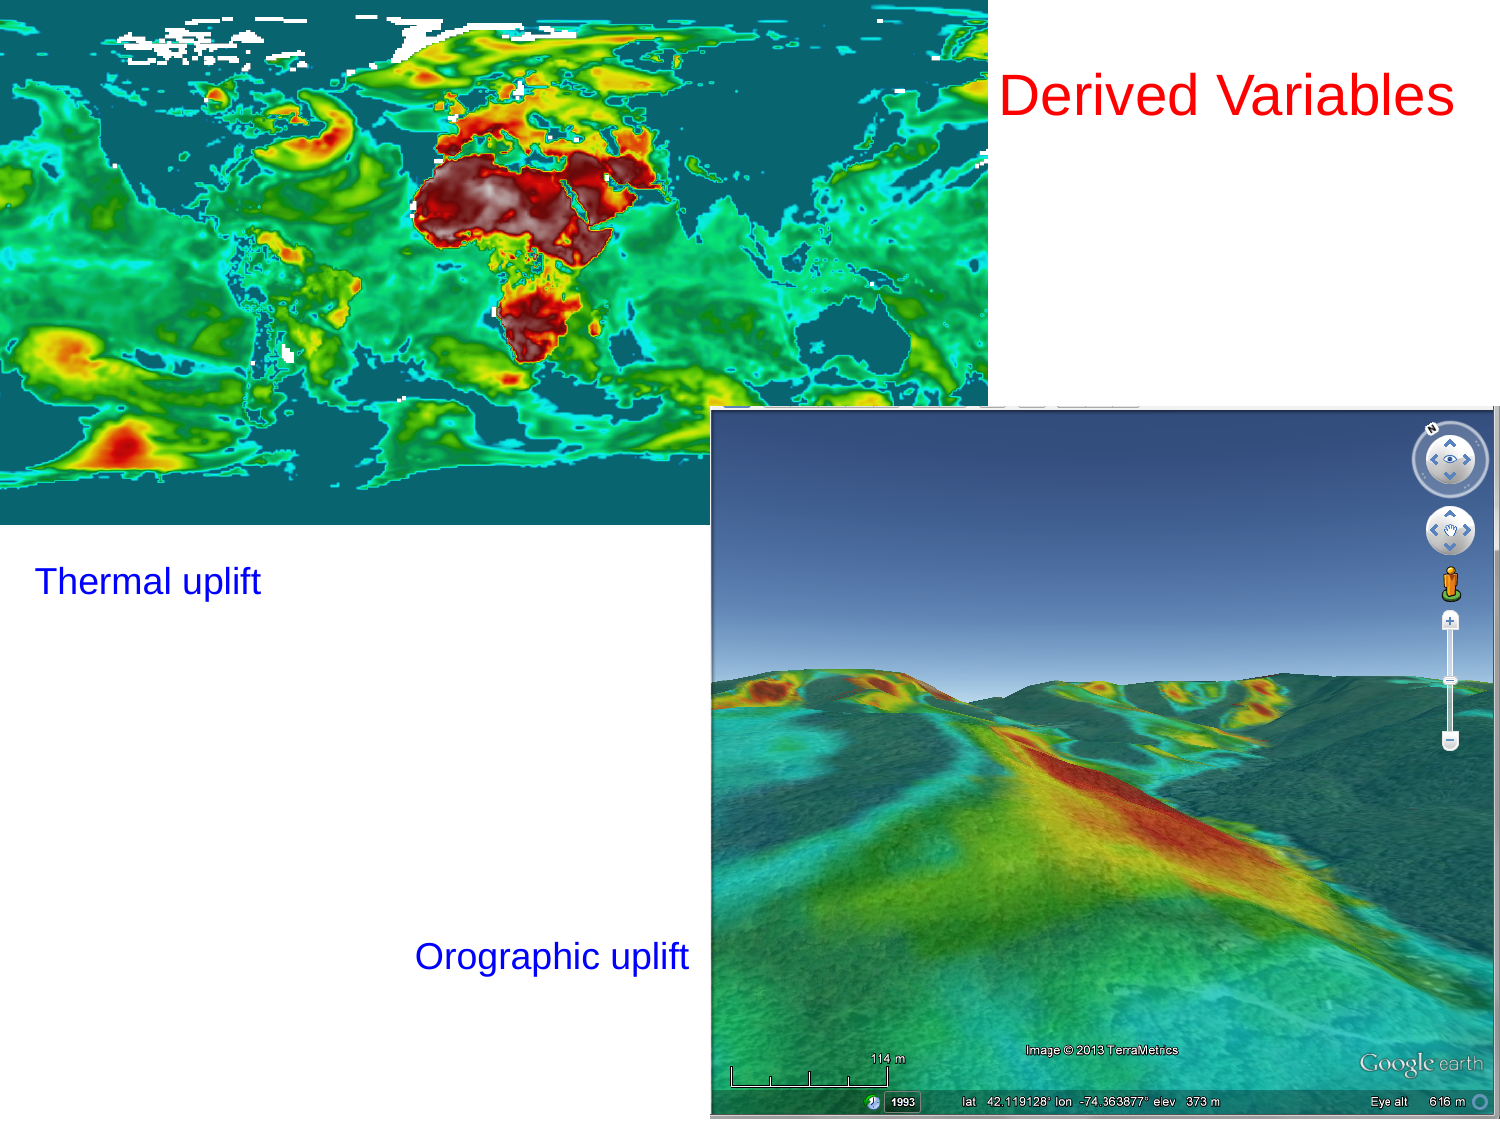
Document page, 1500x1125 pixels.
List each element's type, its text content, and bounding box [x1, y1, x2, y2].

text_box Thermal uplift [19, 549, 705, 650]
list Derived Variables [991, 49, 1497, 151]
text_box Orographic uplift [399, 924, 705, 1025]
picture [0, 0, 1500, 1119]
